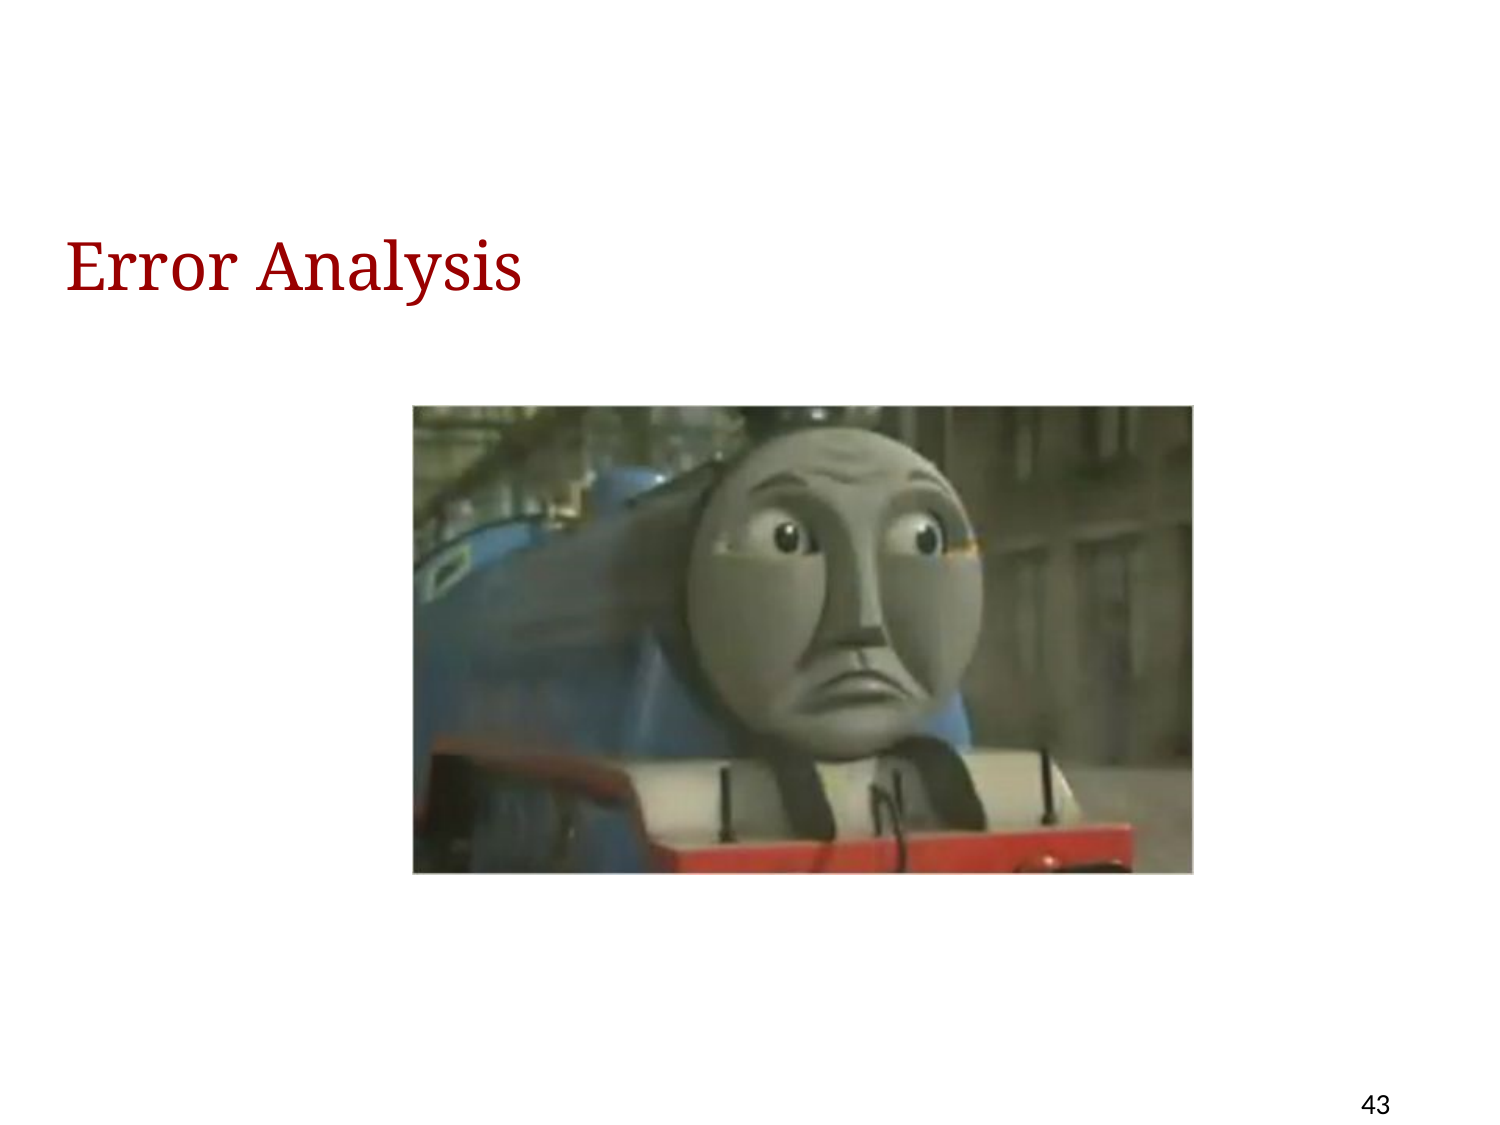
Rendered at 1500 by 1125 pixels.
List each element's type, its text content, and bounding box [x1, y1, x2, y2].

title Error Analysis [50, 174, 1500, 353]
slide_number 43 [1346, 1077, 1500, 1125]
picture [412, 405, 1194, 875]
